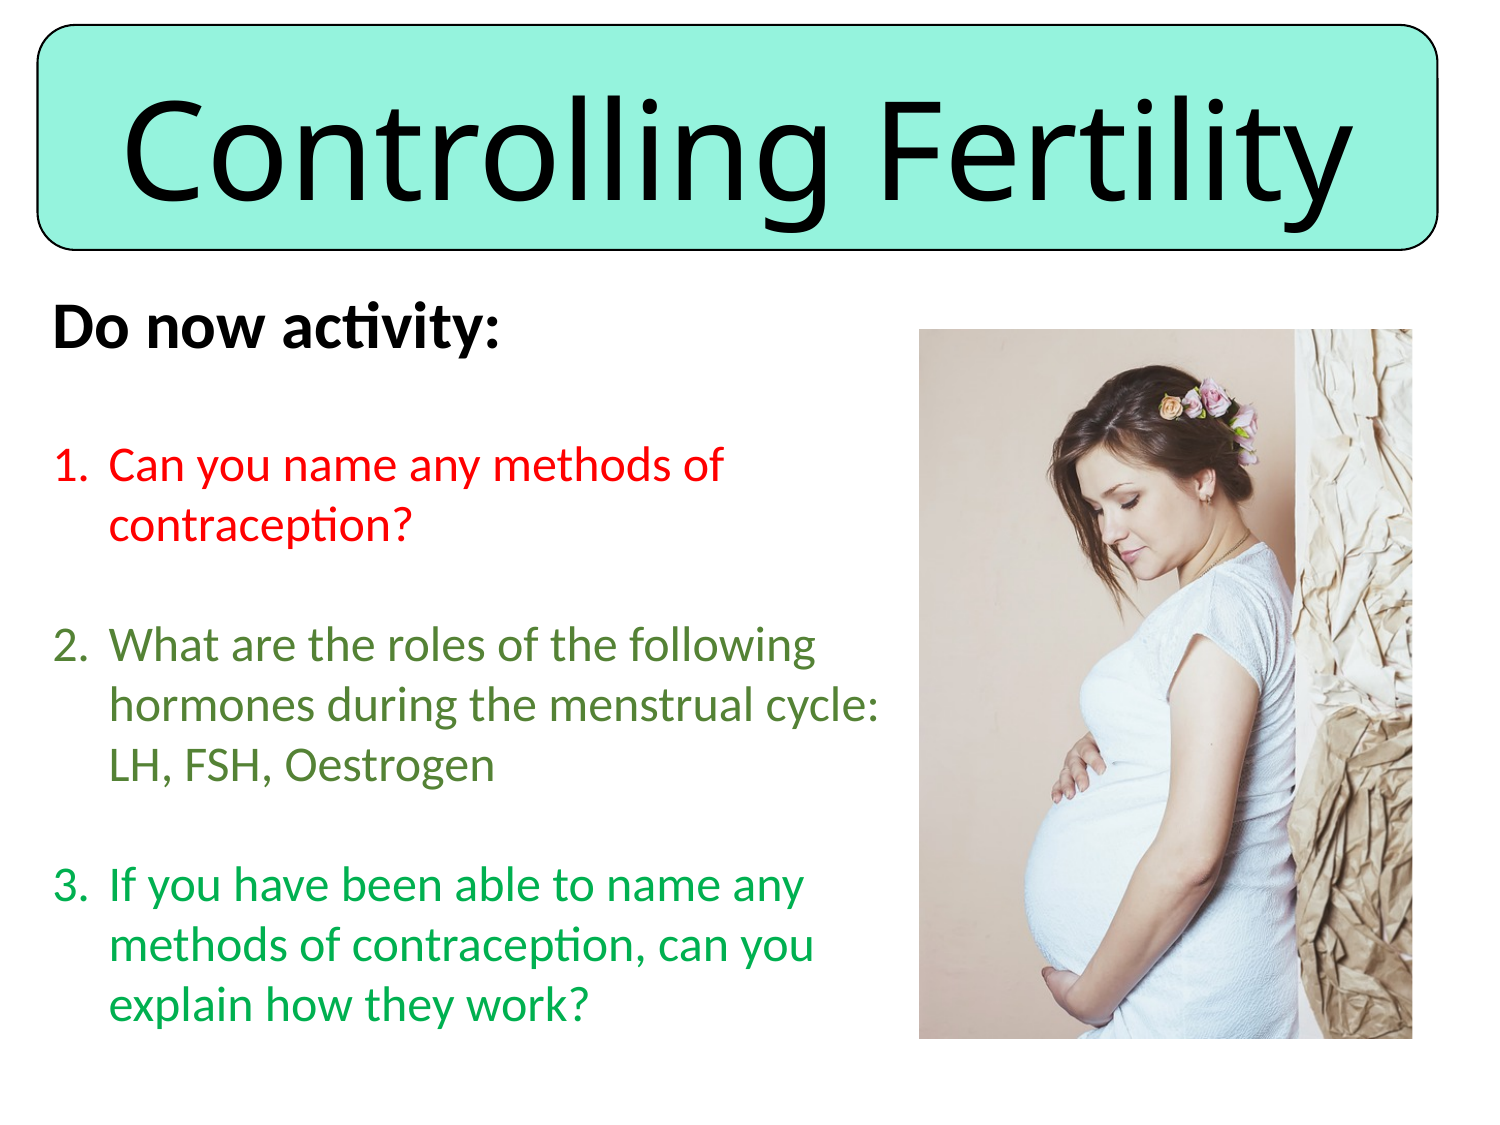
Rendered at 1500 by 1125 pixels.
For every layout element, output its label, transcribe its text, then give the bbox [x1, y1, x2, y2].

text_box Do now activity: Can you name any methods of contraception? What are the roles of the following hormones during the menstrual cycle: LH, FSH, Oestrogen If you have been able to name any methods of contraception, can you explain how they work? [37, 274, 910, 1039]
text_box [36, 23, 1439, 251]
title Controlling Fertility [62, 37, 1413, 238]
picture [919, 329, 1413, 1040]
